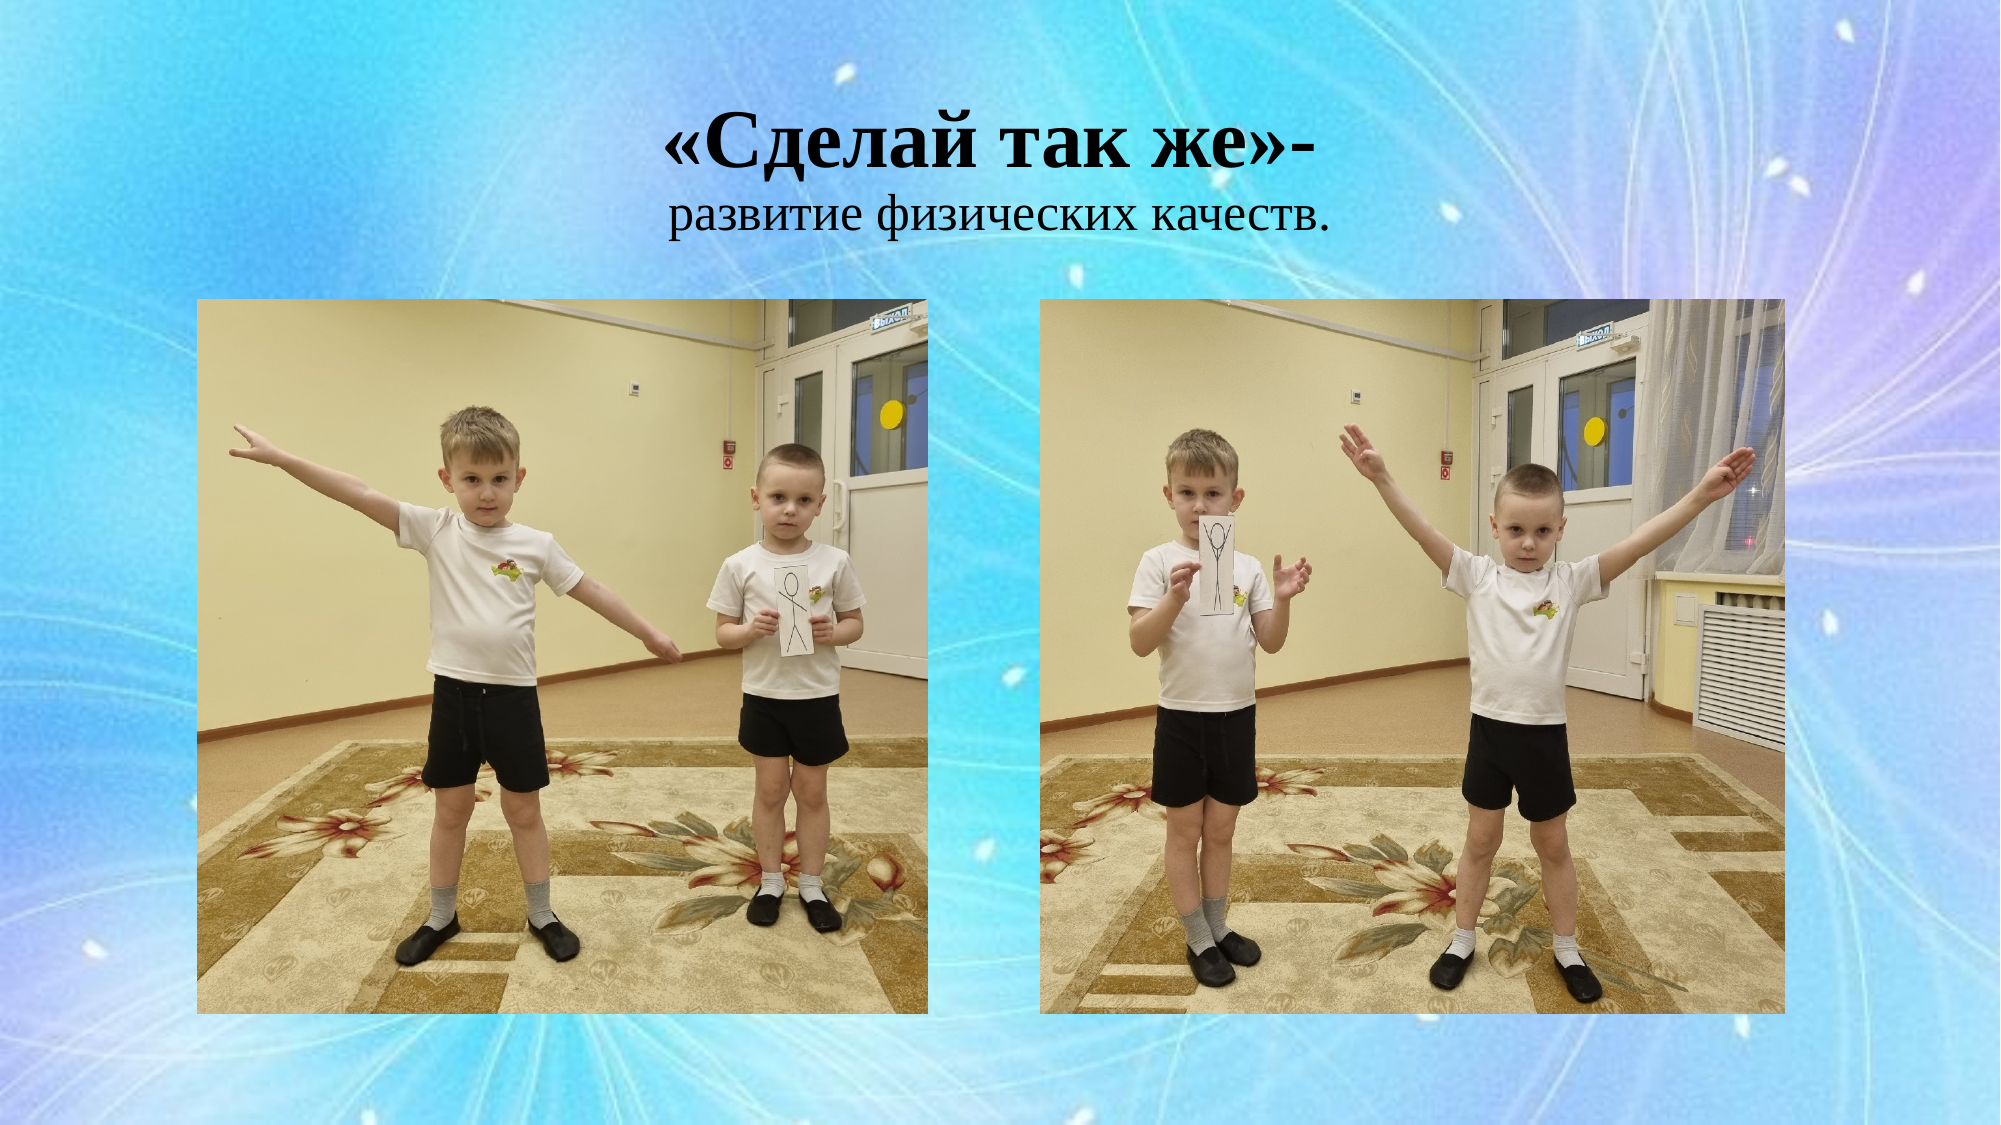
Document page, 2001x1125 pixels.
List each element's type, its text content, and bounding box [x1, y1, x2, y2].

picture [0, 0, 2001, 1125]
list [197, 299, 928, 1014]
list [1040, 299, 1785, 1014]
title «Сделай так же»- развитие физических качеств. [137, 59, 1863, 278]
